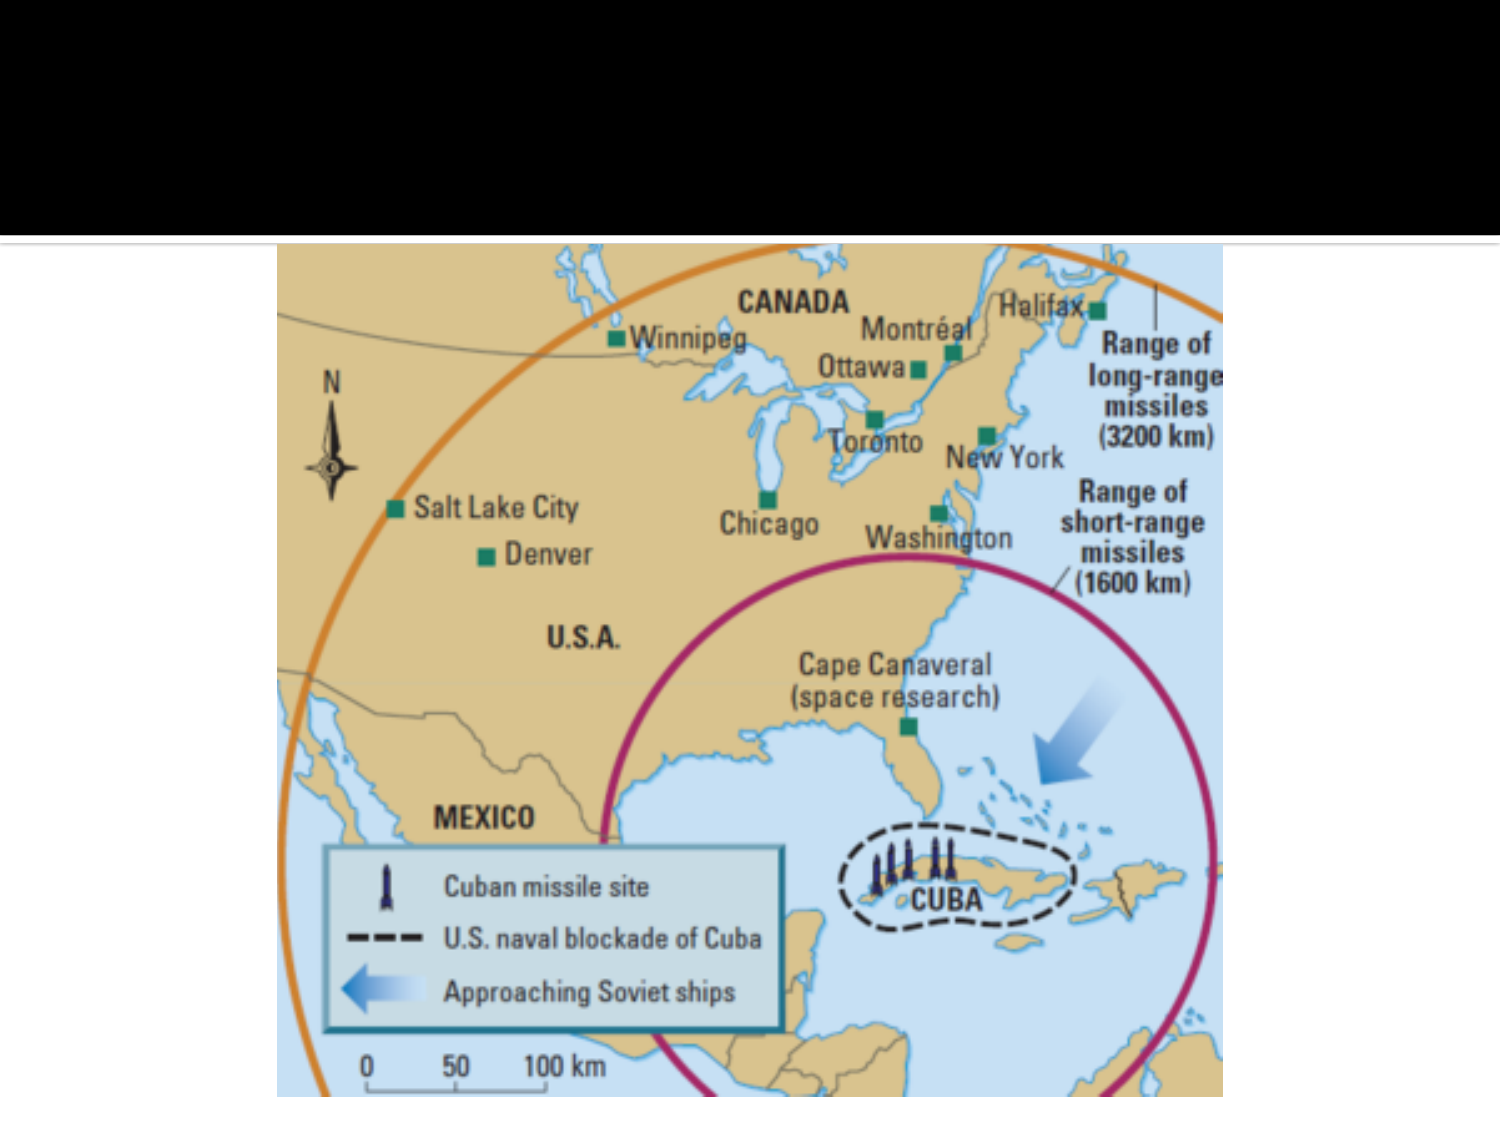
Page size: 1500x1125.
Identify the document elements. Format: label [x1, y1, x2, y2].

list [277, 244, 1223, 1097]
